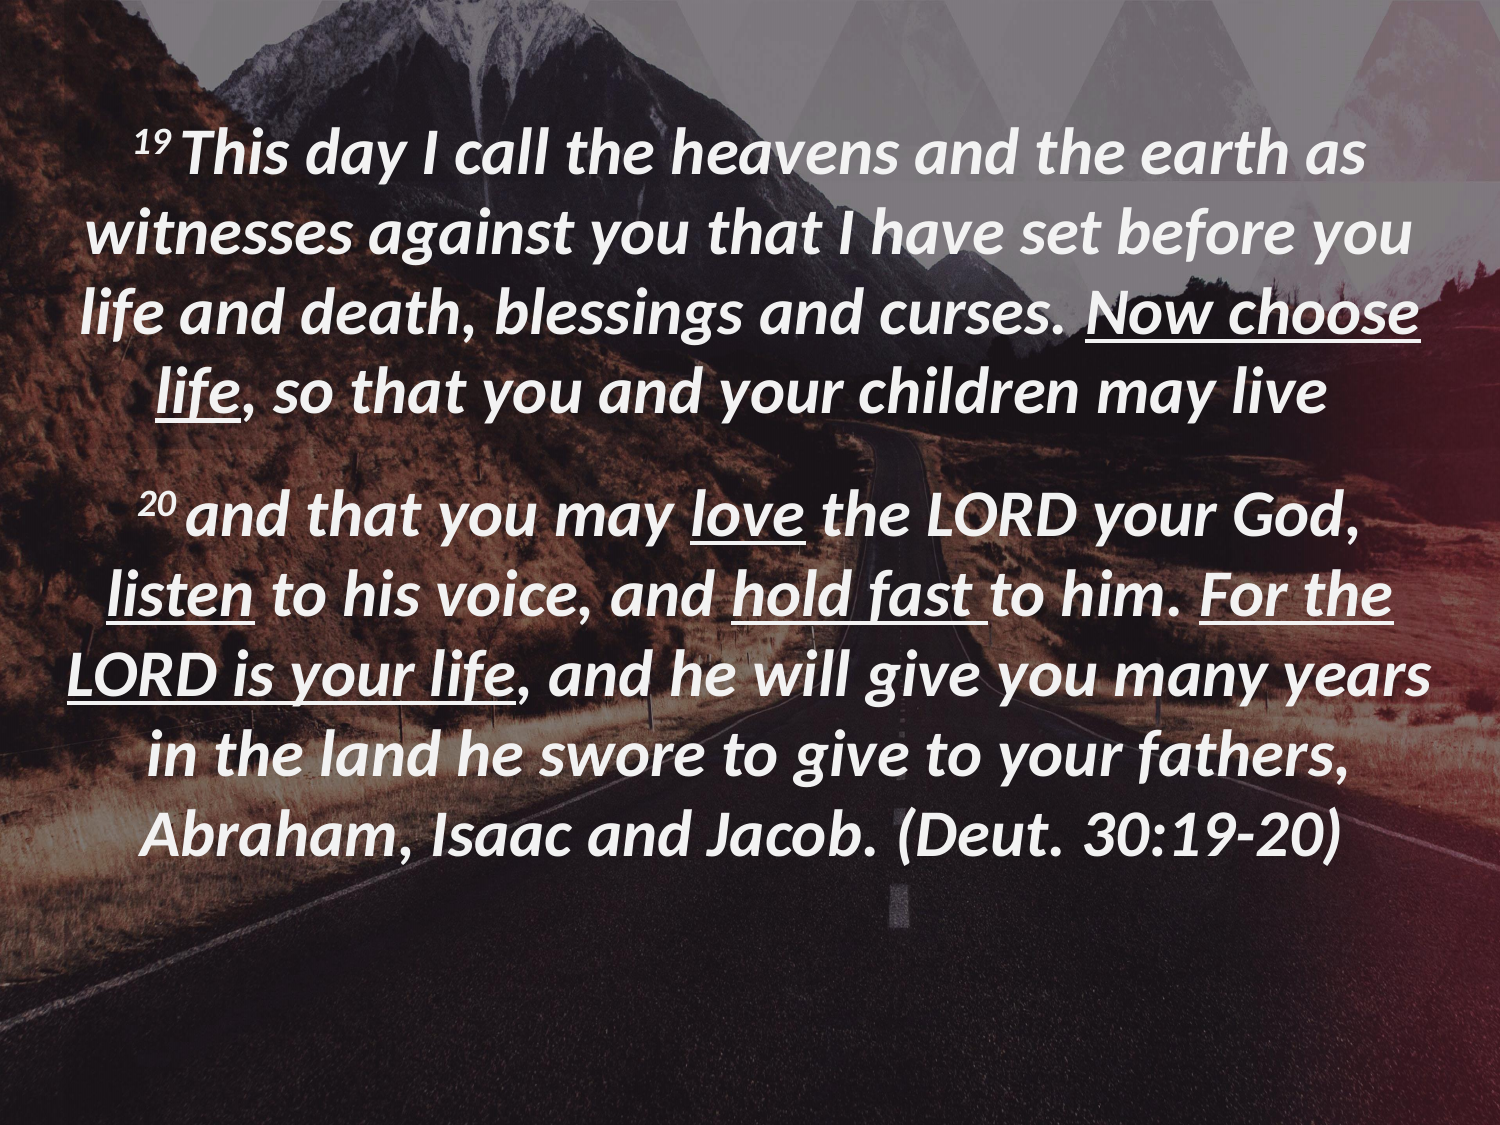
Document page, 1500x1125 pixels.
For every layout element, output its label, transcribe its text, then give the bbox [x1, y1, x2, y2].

subtitle 19 This day I call the heavens and the earth as witnesses against you that I have set before you life and death, blessings and curses. Now choose life, so that you and your children may live 20 and that you may love the Lord your God, listen to his voice, and hold fast to him. For the Lord is your life, and he will give you many years in the land he swore to give to your fathers, Abraham, Isaac and Jacob. (Deut. 30:19-20) [50, 99, 1450, 1013]
picture [0, 0, 1500, 1125]
